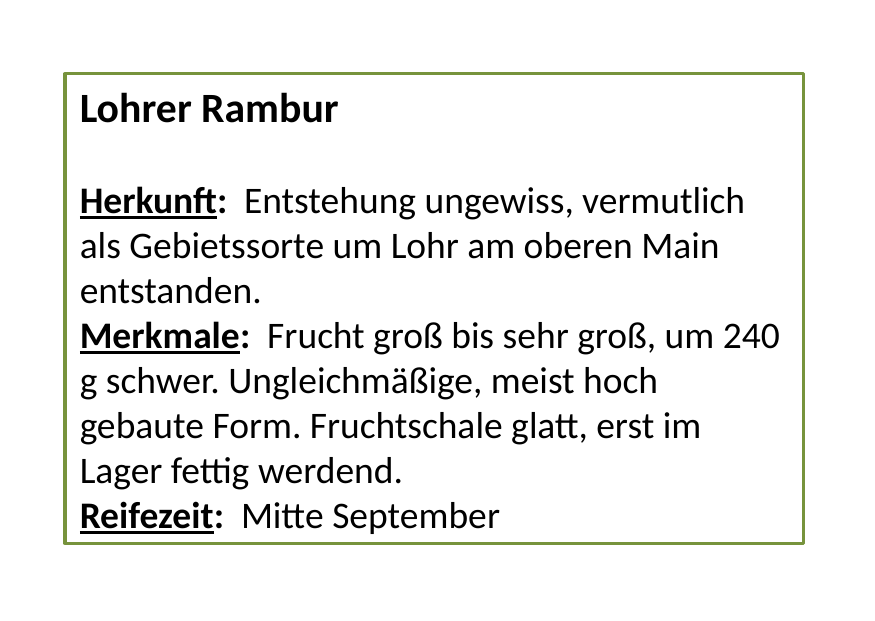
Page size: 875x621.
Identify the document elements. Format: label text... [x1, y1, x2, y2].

text_box Lohrer Rambur Herkunft: Entstehung ungewiss, vermutlich als Gebietssorte um Lohr am oberen Main entstanden. Merkmale: Frucht groß bis sehr groß, um 240 g schwer. Ungleichmäßige, meist hoch gebaute Form. Fruchtschale glatt, erst im Lager fettig werdend. Reifezeit: Mitte September [63, 72, 805, 546]
